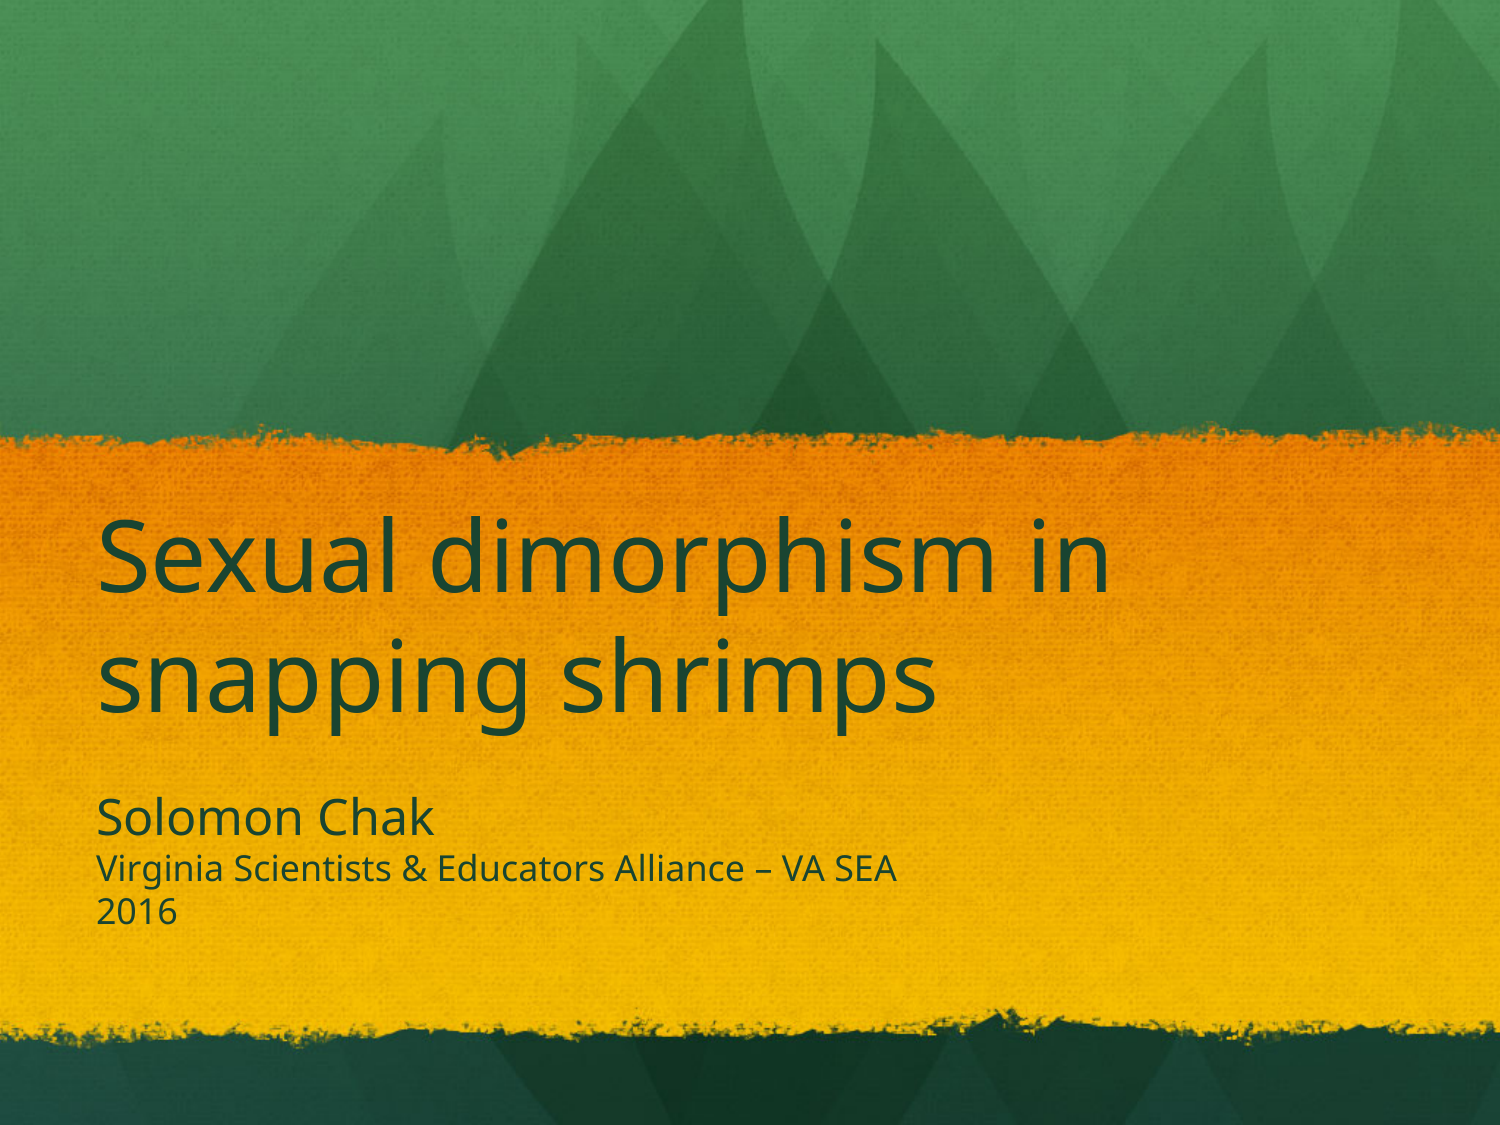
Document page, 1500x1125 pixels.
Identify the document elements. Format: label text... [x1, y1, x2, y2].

subtitle Solomon Chak Virginia Scientists & Educators Alliance – VA SEA 2016 [81, 777, 1262, 940]
title Sexual dimorphism in snapping shrimps [81, 498, 1262, 740]
picture [0, 0, 1500, 1125]
